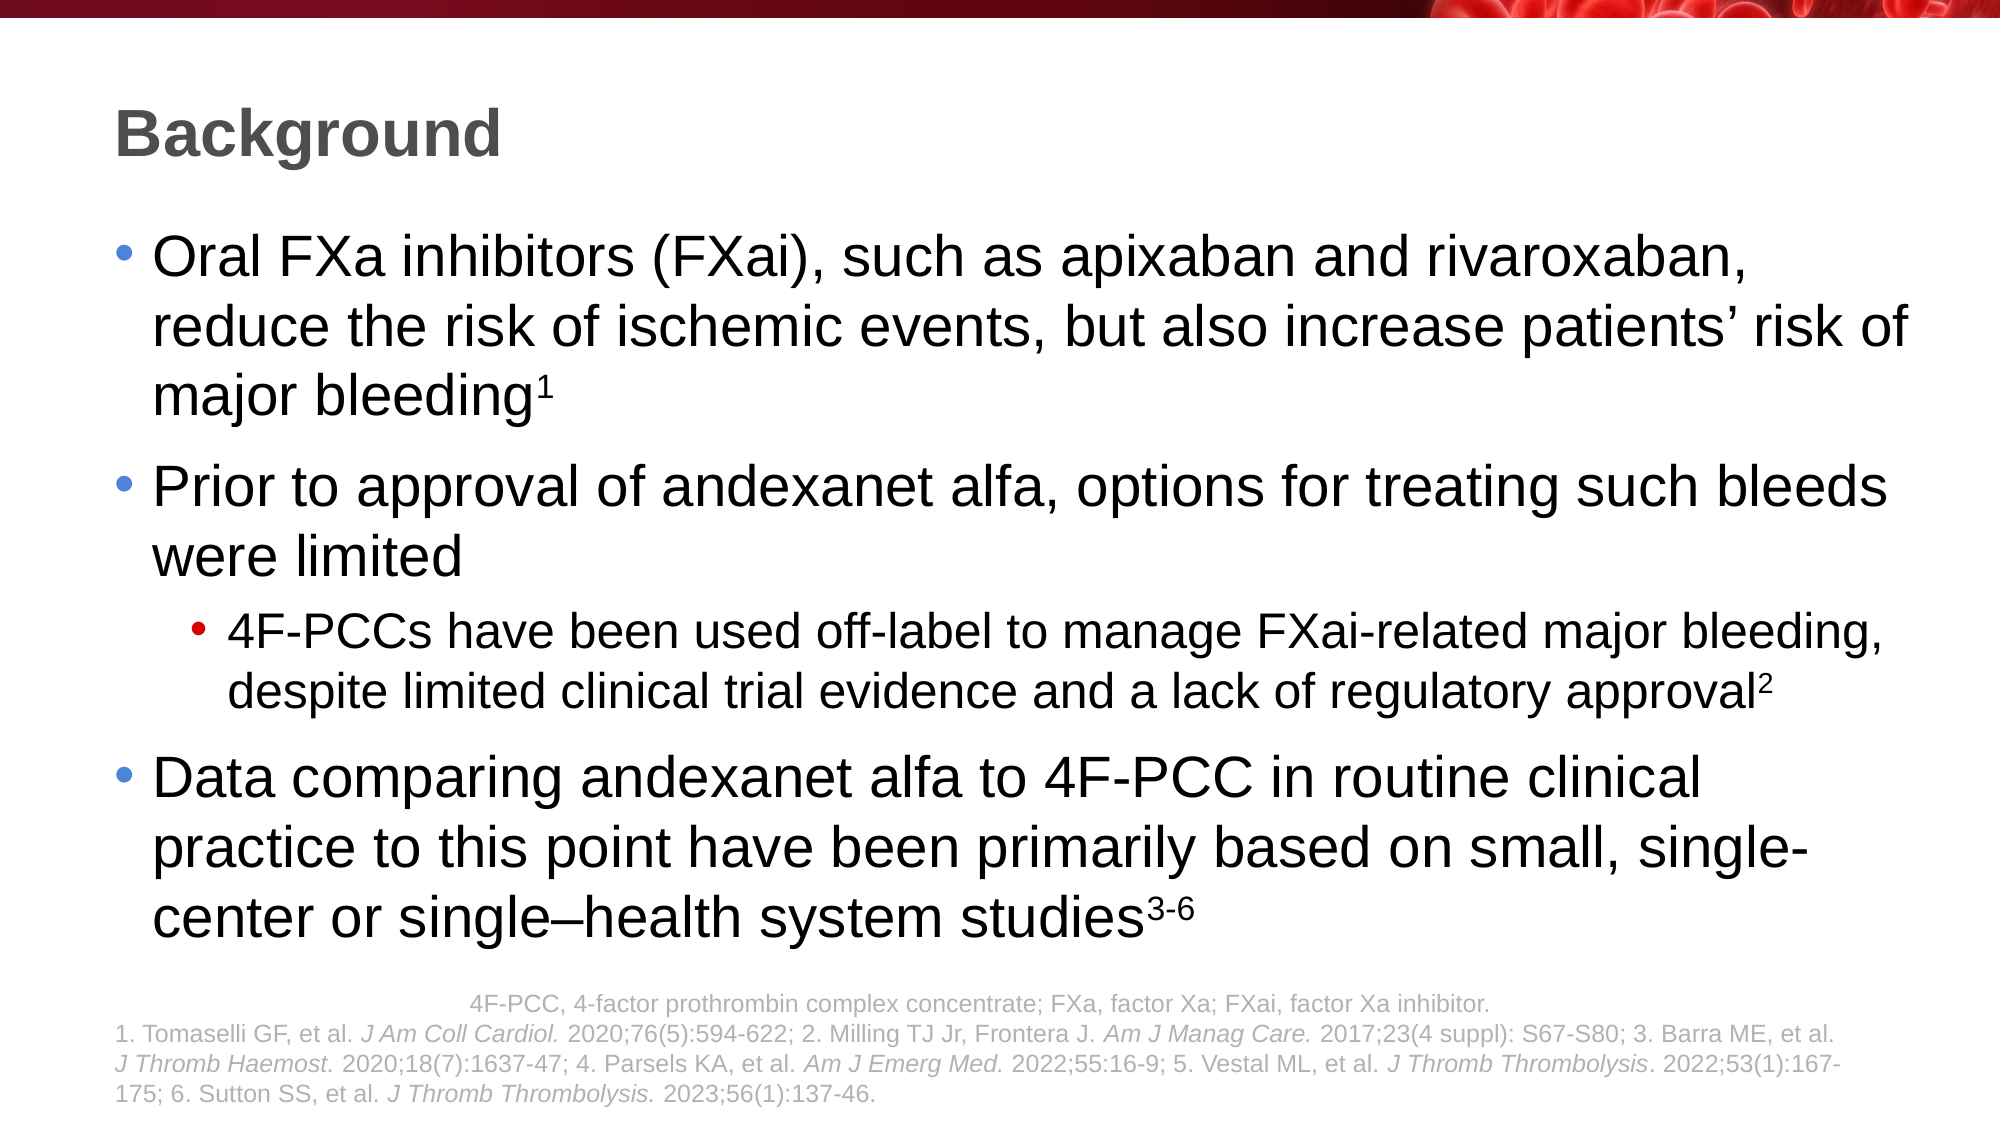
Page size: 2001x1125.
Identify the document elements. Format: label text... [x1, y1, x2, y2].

picture [0, 0, 2000, 18]
footer 4F-PCC, 4-factor prothrombin complex concentrate; FXa, factor Xa; FXai, factor Xa inhibitor. 1. Tomaselli GF, et al. J Am Coll Cardiol. 2020;76(5):594-622; 2. Milling TJ Jr, Frontera J. Am J Manag Care. 2017;23(4 suppl): S67-S80; 3. Barra ME, et al. J Thromb Haemost. 2020;18(7):1637-47; 4. Parsels KA, et al. Am J Emerg Med. 2022;55:16-9; 5. Vestal ML, et al. J Thromb Thrombolysis. 2022;53(1):167-175; 6. Sutton SS, et al. J Thromb Thrombolysis. 2023;56(1):137-46. [99, 1042, 1863, 1116]
title Background [99, 32, 1863, 210]
list Oral FXa inhibitors (FXai), such as apixaban and rivaroxaban, reduce the risk of ischemic events, but also increase patients’ risk of major bleeding1 Prior to approval of andexanet alfa, options for treating such bleeds were limited 4F-PCCs have been used off-label to manage FXai-related major bleeding, despite limited clinical trial evidence and a lack of regulatory approval2 Data comparing andexanet alfa to 4F-PCC in routine clinical practice to this point have been primarily based on small, single-center or single–health system studies3-6 [99, 210, 1938, 986]
